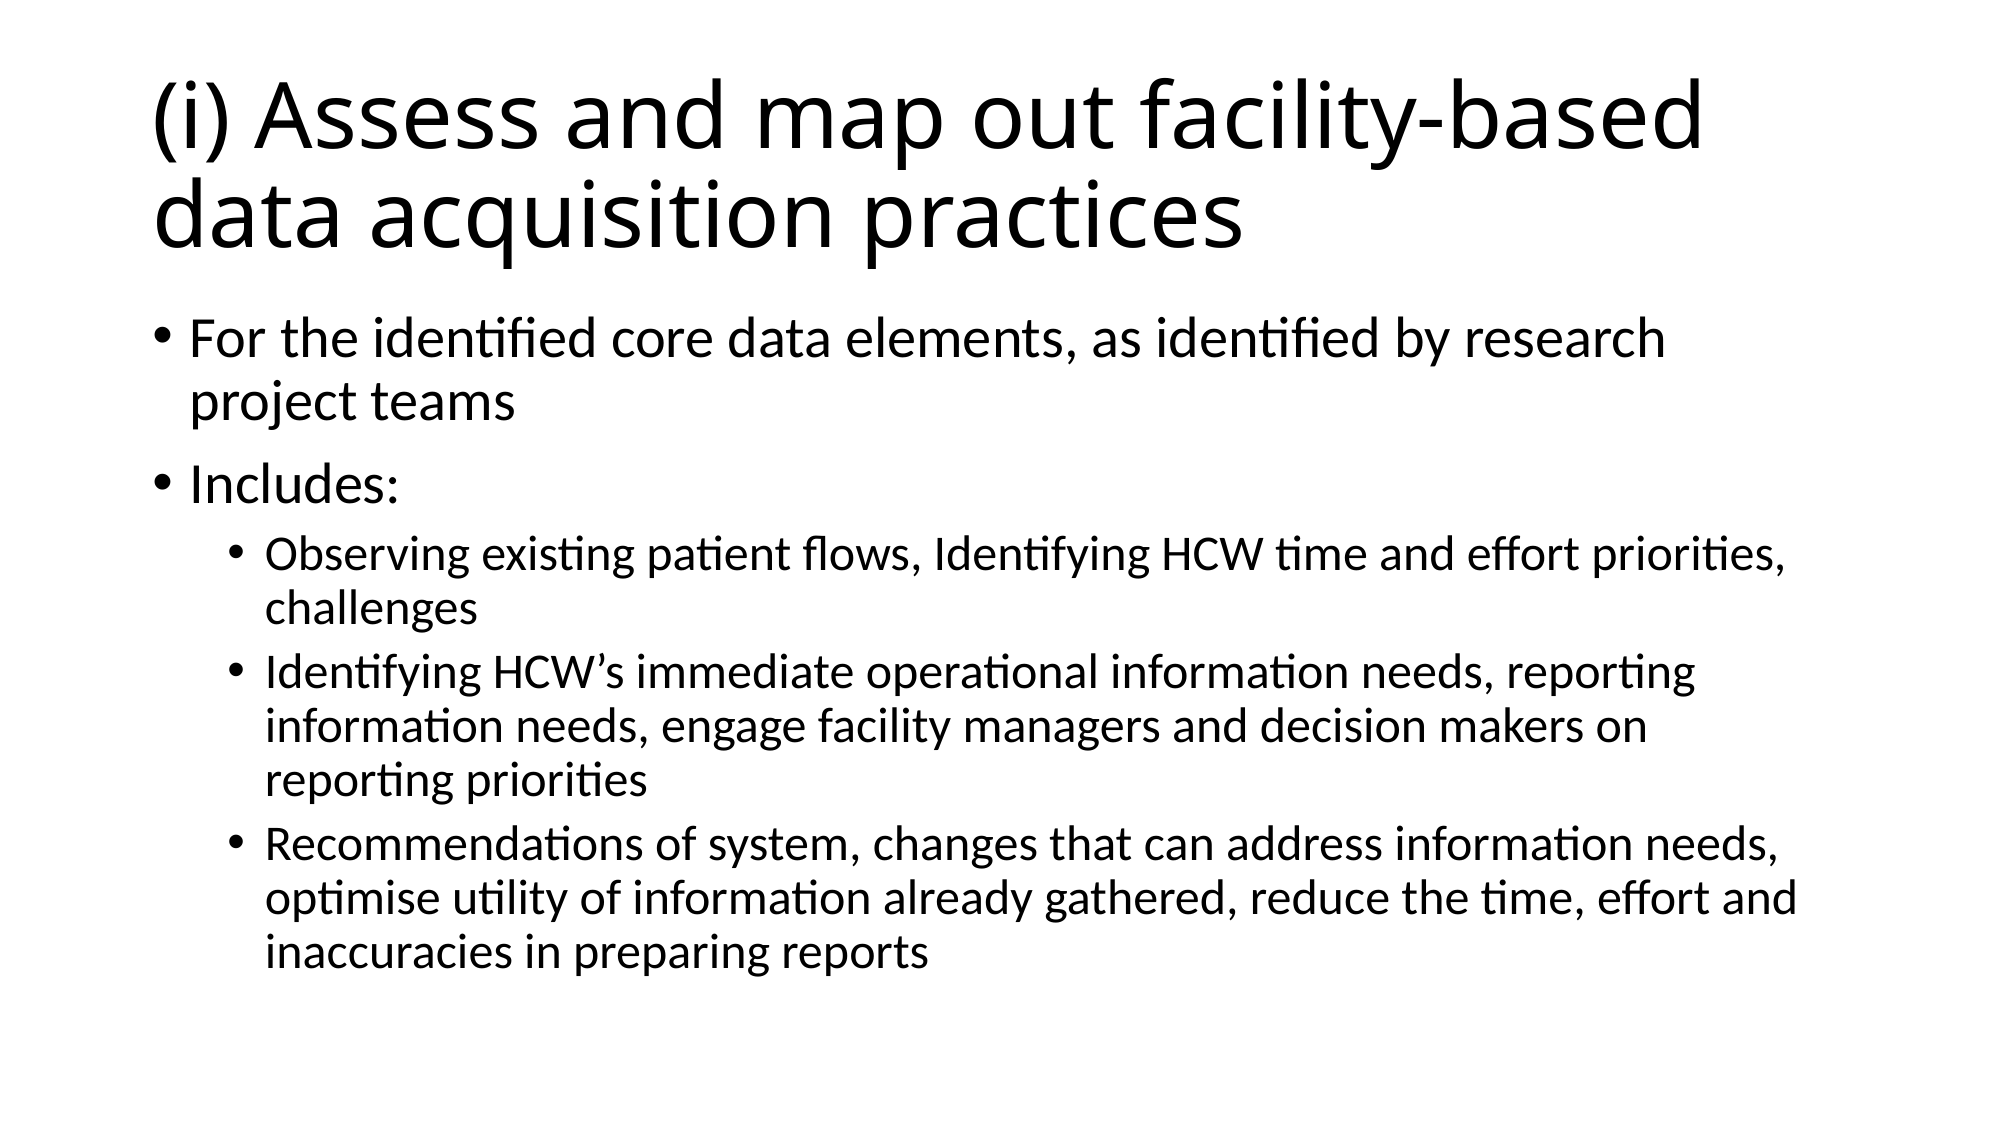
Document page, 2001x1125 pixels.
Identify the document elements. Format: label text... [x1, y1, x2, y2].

list For the identified core data elements, as identified by research project teams Includes: Observing existing patient flows, Identifying HCW time and effort priorities, challenges Identifying HCW’s immediate operational information needs, reporting information needs, engage facility managers and decision makers on reporting priorities Recommendations of system, changes that can address information needs, optimise utility of information already gathered, reduce the time, effort and inaccuracies in preparing reports [137, 299, 1863, 1014]
title (i) Assess and map out facility-based data acquisition practices [137, 59, 1863, 278]
